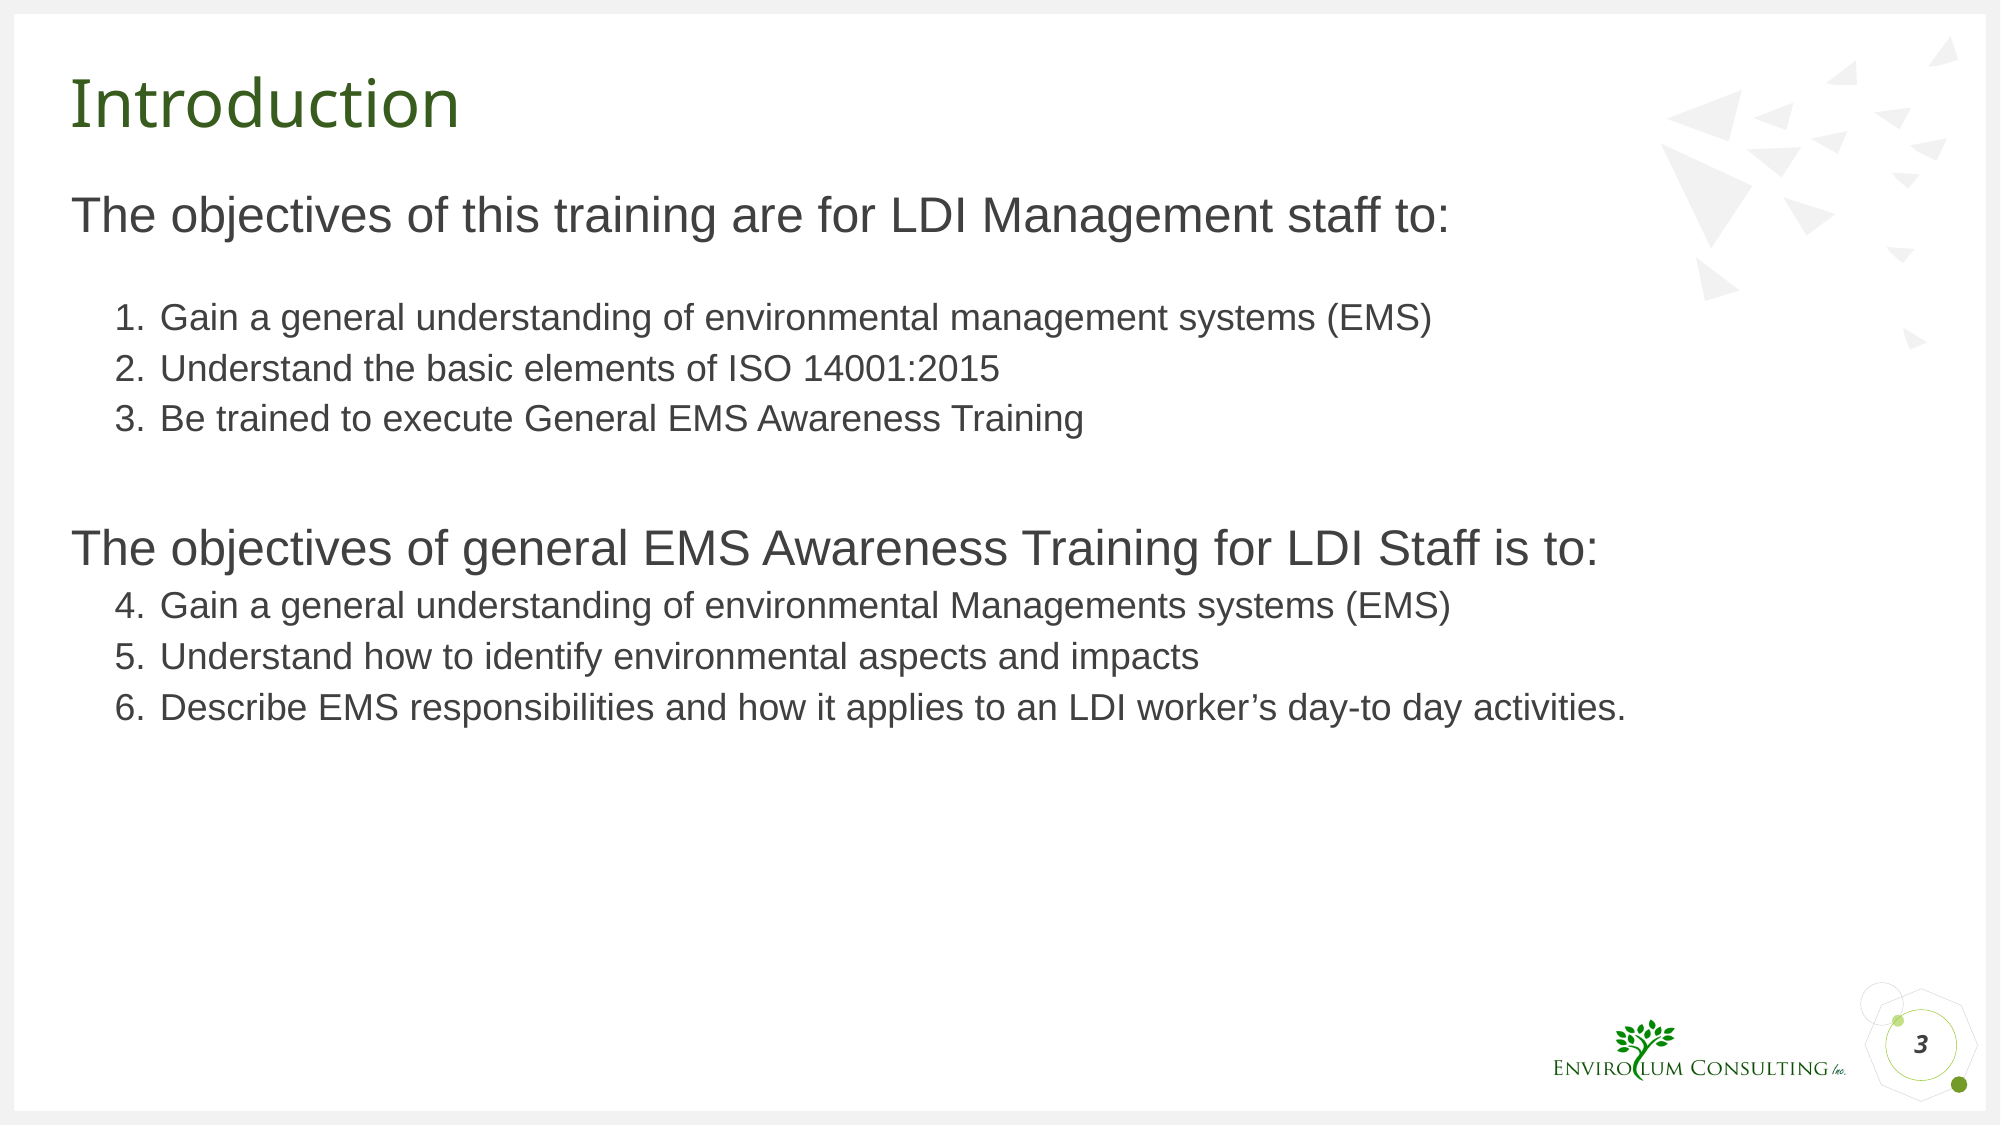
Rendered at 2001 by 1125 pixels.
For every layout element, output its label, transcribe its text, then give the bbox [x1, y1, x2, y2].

title Introduction [70, 70, 1932, 142]
list The objectives of this training are for LDI Management staff to: Gain a general understanding of environmental management systems (EMS) Understand the basic elements of ISO 14001:2015 Be trained to execute General EMS Awareness Training The objectives of general EMS Awareness Training for LDI Staff is to: Gain a general understanding of environmental Managements systems (EMS) Understand how to identify environmental aspects and impacts Describe EMS responsibilities and how it applies to an LDI worker’s day-to day activities. [70, 188, 1932, 957]
slide_number 3 [1885, 1009, 1957, 1081]
picture [1553, 1019, 1849, 1081]
